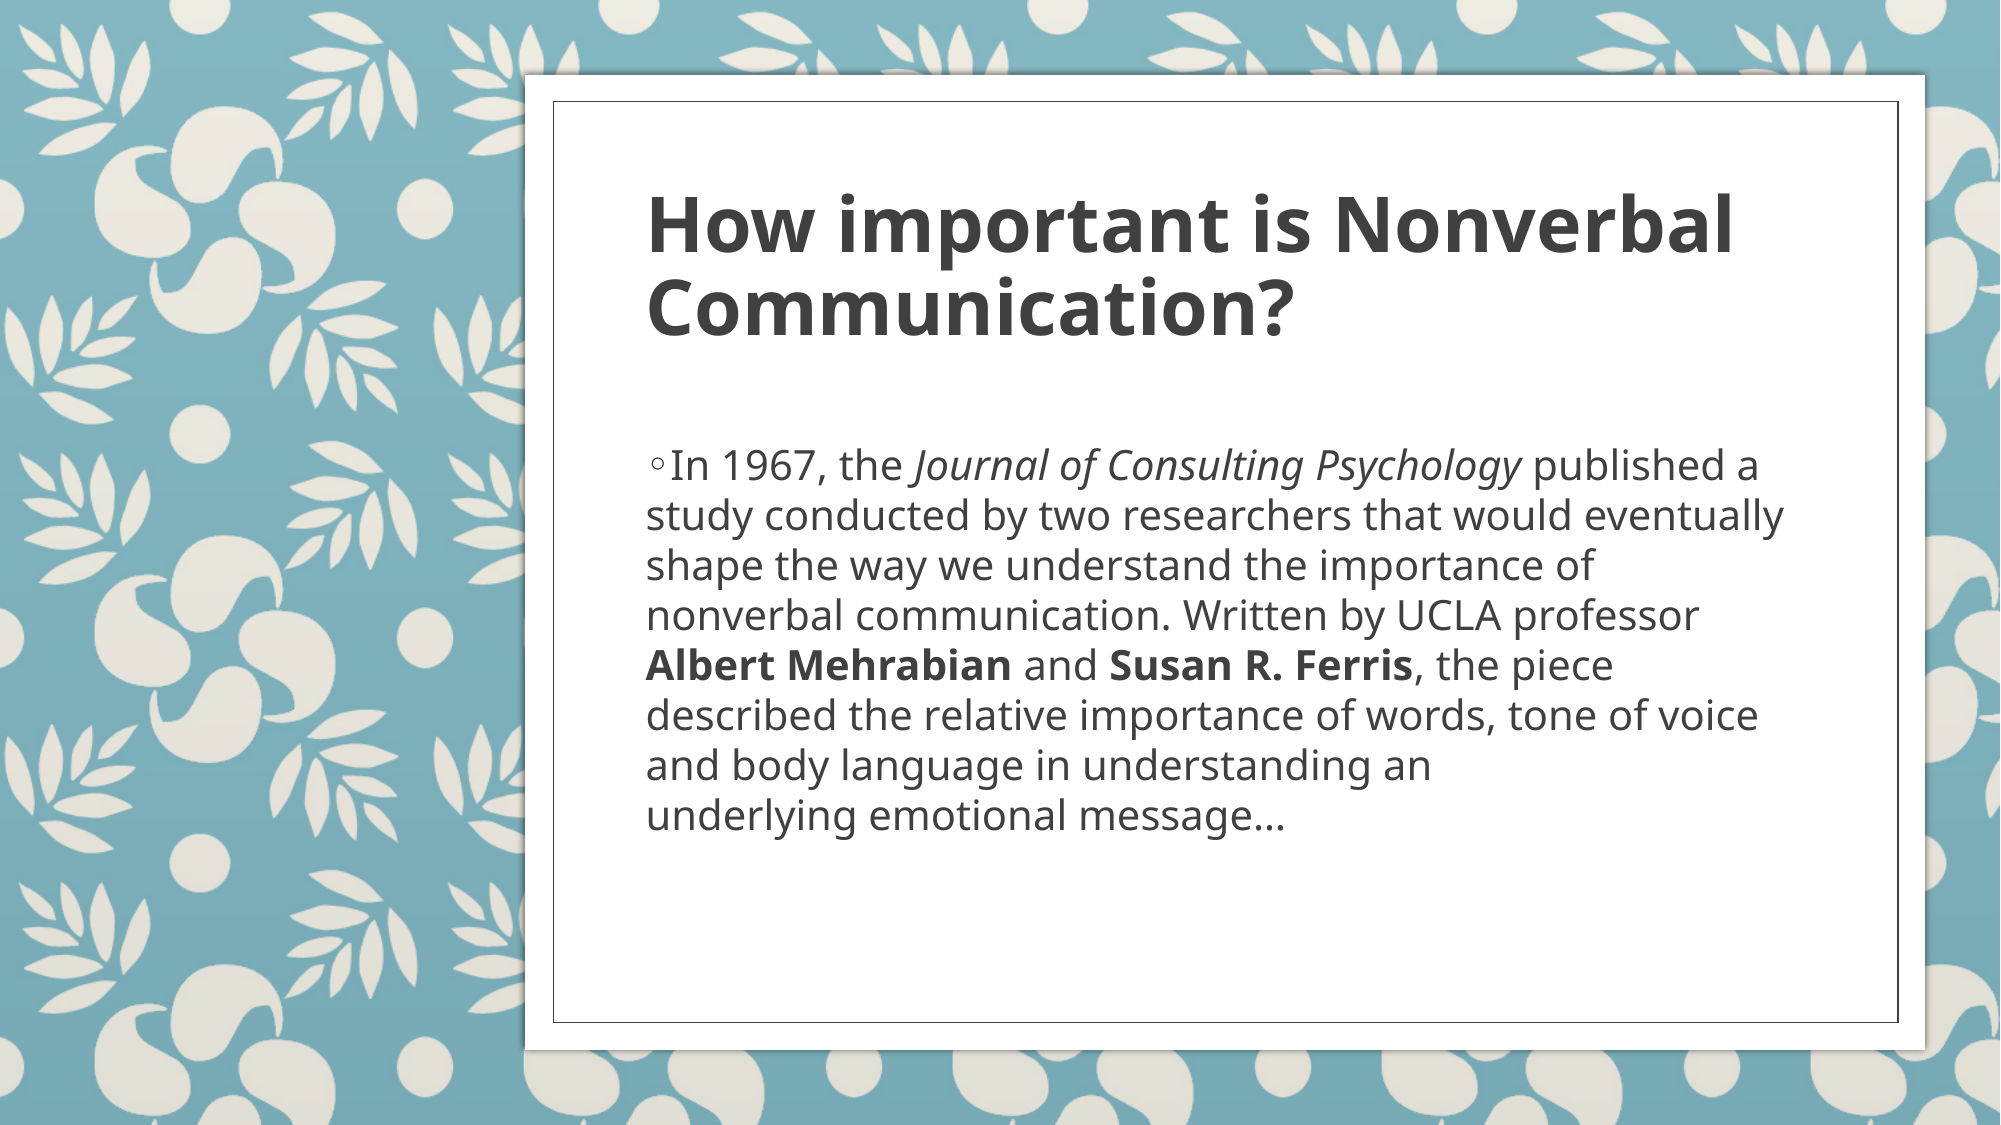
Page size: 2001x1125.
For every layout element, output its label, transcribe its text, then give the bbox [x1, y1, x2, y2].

text_box [0, 0, 2000, 1125]
text_box In 1967, the Journal of Consulting Psychology published a study conducted by two researchers that would eventually shape the way we understand the importance of nonverbal communication. Written by UCLA professor Albert Mehrabian and Susan R. Ferris, the piece described the relative importance of words, tone of voice and body language in understanding an underlying emotional message… [630, 430, 1820, 945]
text_box [553, 101, 1899, 1023]
text_box [525, 74, 1925, 1050]
title How important is Nonverbal Communication? [630, 144, 1848, 394]
